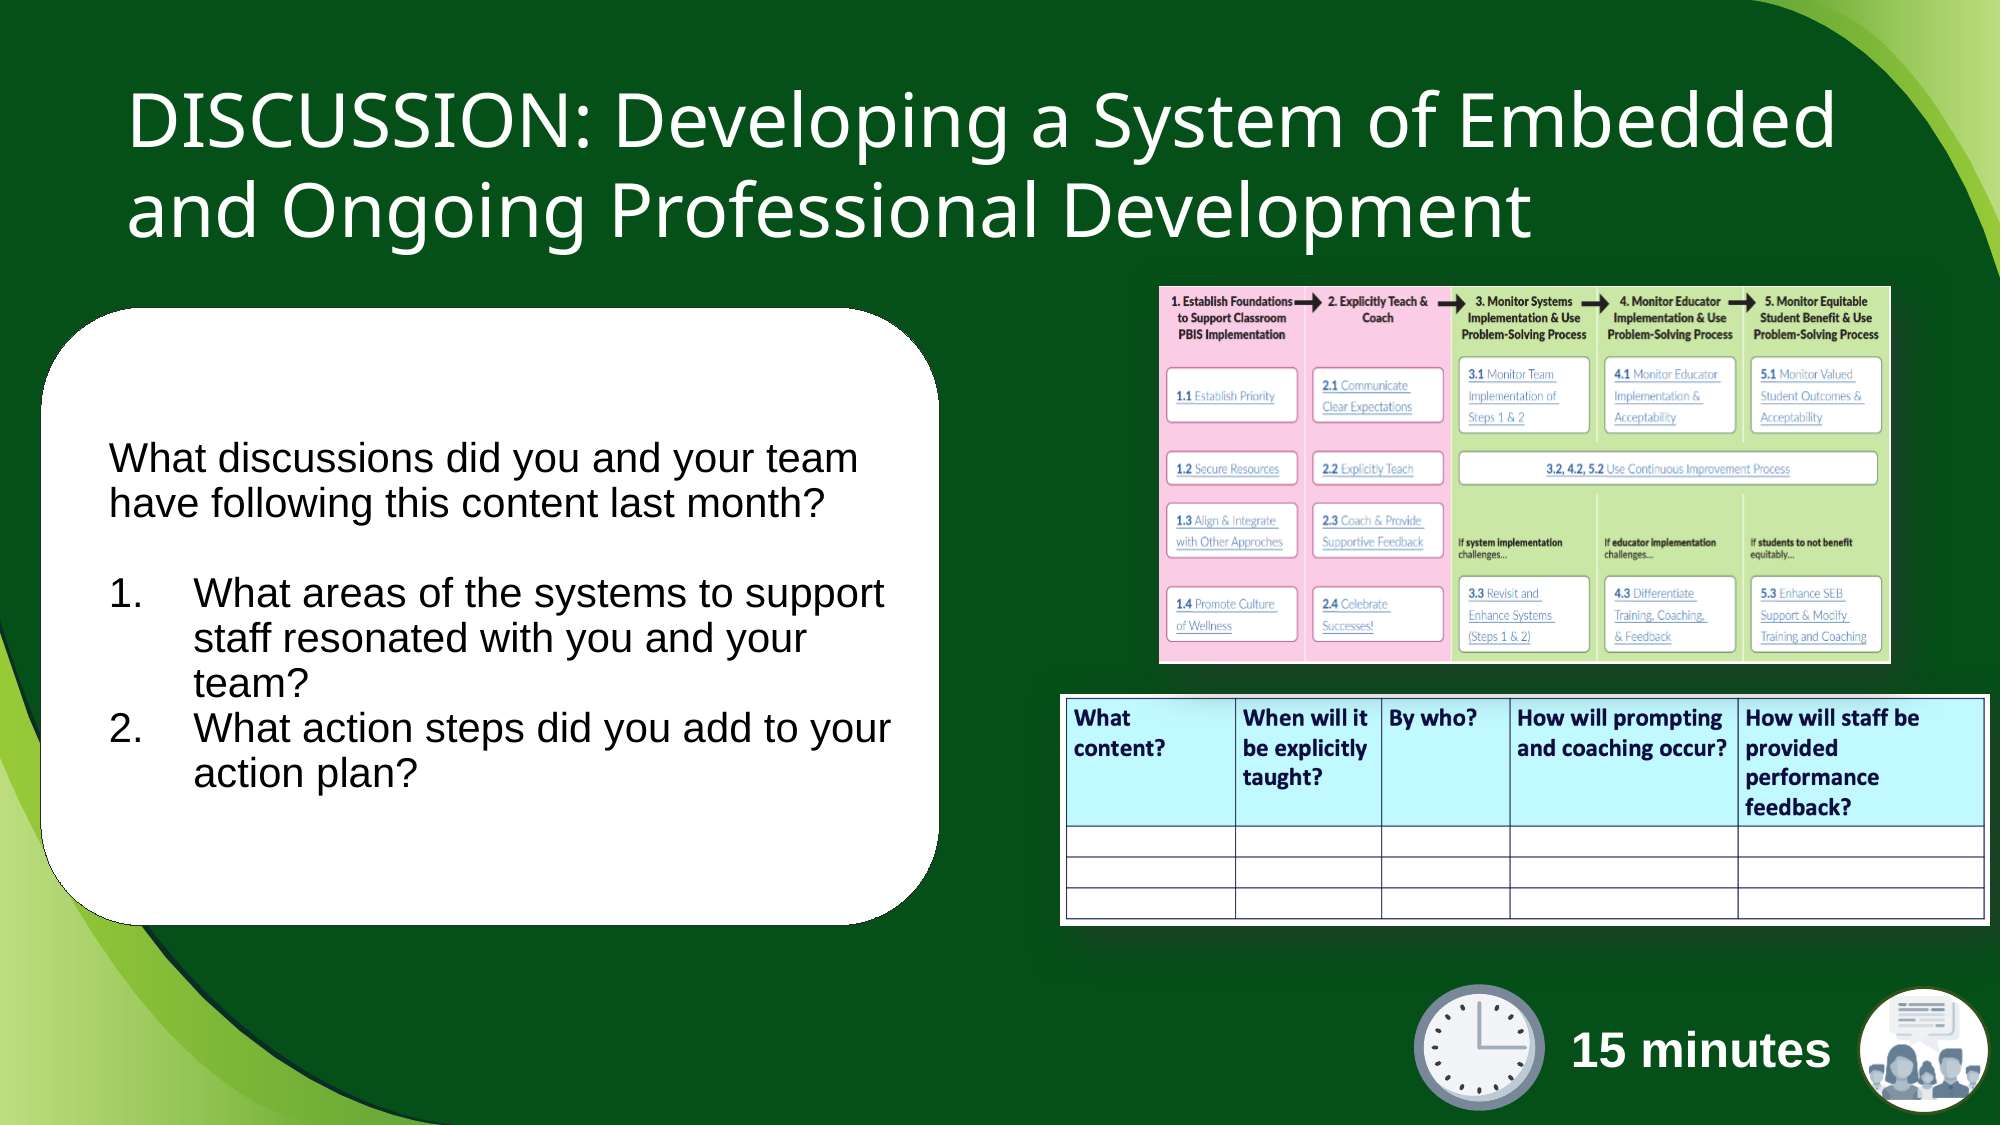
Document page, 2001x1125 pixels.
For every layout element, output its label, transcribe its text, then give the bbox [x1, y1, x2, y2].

picture [1059, 694, 1990, 927]
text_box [1413, 984, 1546, 1111]
picture [1858, 987, 1990, 1114]
title DISCUSSION: Developing a System of Embedded and Ongoing Professional Development [111, 57, 1980, 197]
text_box What discussions did you and your team have following this content last month? What areas of the systems to support staff resonated with you and your team? What action steps did you add to your action plan? [40, 307, 940, 926]
picture [1159, 286, 1891, 665]
text_box 15 minutes [1556, 1009, 1848, 1085]
